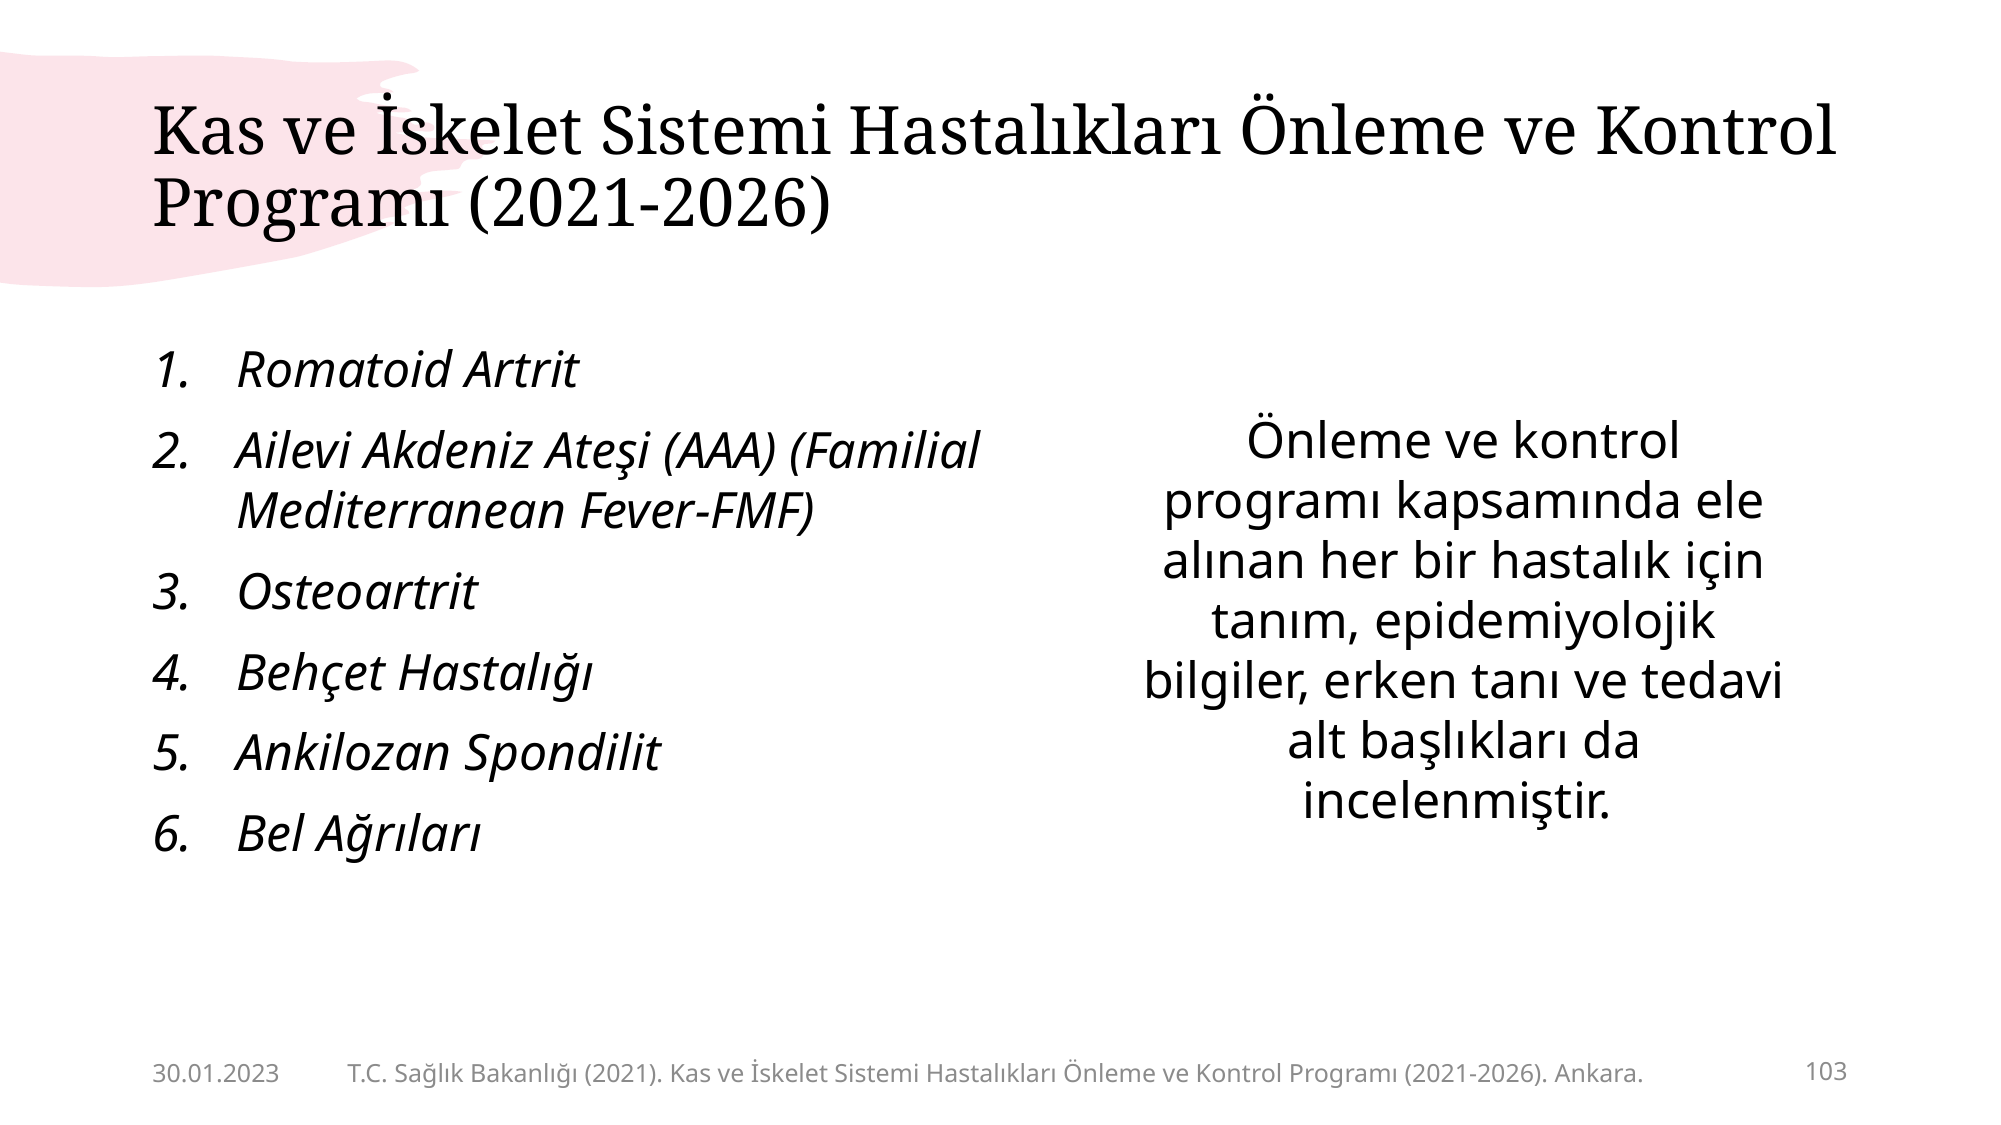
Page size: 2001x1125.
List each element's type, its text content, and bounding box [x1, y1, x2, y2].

slide_number 103 [1703, 1042, 1863, 1103]
text_box Önleme ve kontrol programı kapsamında ele alınan her bir hastalık için tanım, epidemiyolojik bilgiler, erken tanı ve tedavi alt başlıkları da incelenmiştir. [1119, 400, 1809, 836]
footer T.C. Sağlık Bakanlığı (2021). Kas ve İskelet Sistemi Hastalıkları Önleme ve Kontrol Programı (2021-2026). Ankara. [297, 1042, 1703, 1103]
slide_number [137, 1042, 297, 1103]
title Kas ve İskelet Sistemi Hastalıkları Önleme ve Kontrol Programı (2021-2026) [137, 59, 1863, 278]
list Romatoid Artrit Ailevi Akdeniz Ateşi (AAA) (Familial Mediterranean Fever-FMF) Osteoartrit Behçet Hastalığı Ankilozan Spondilit Bel Ağrıları [137, 329, 1034, 1013]
